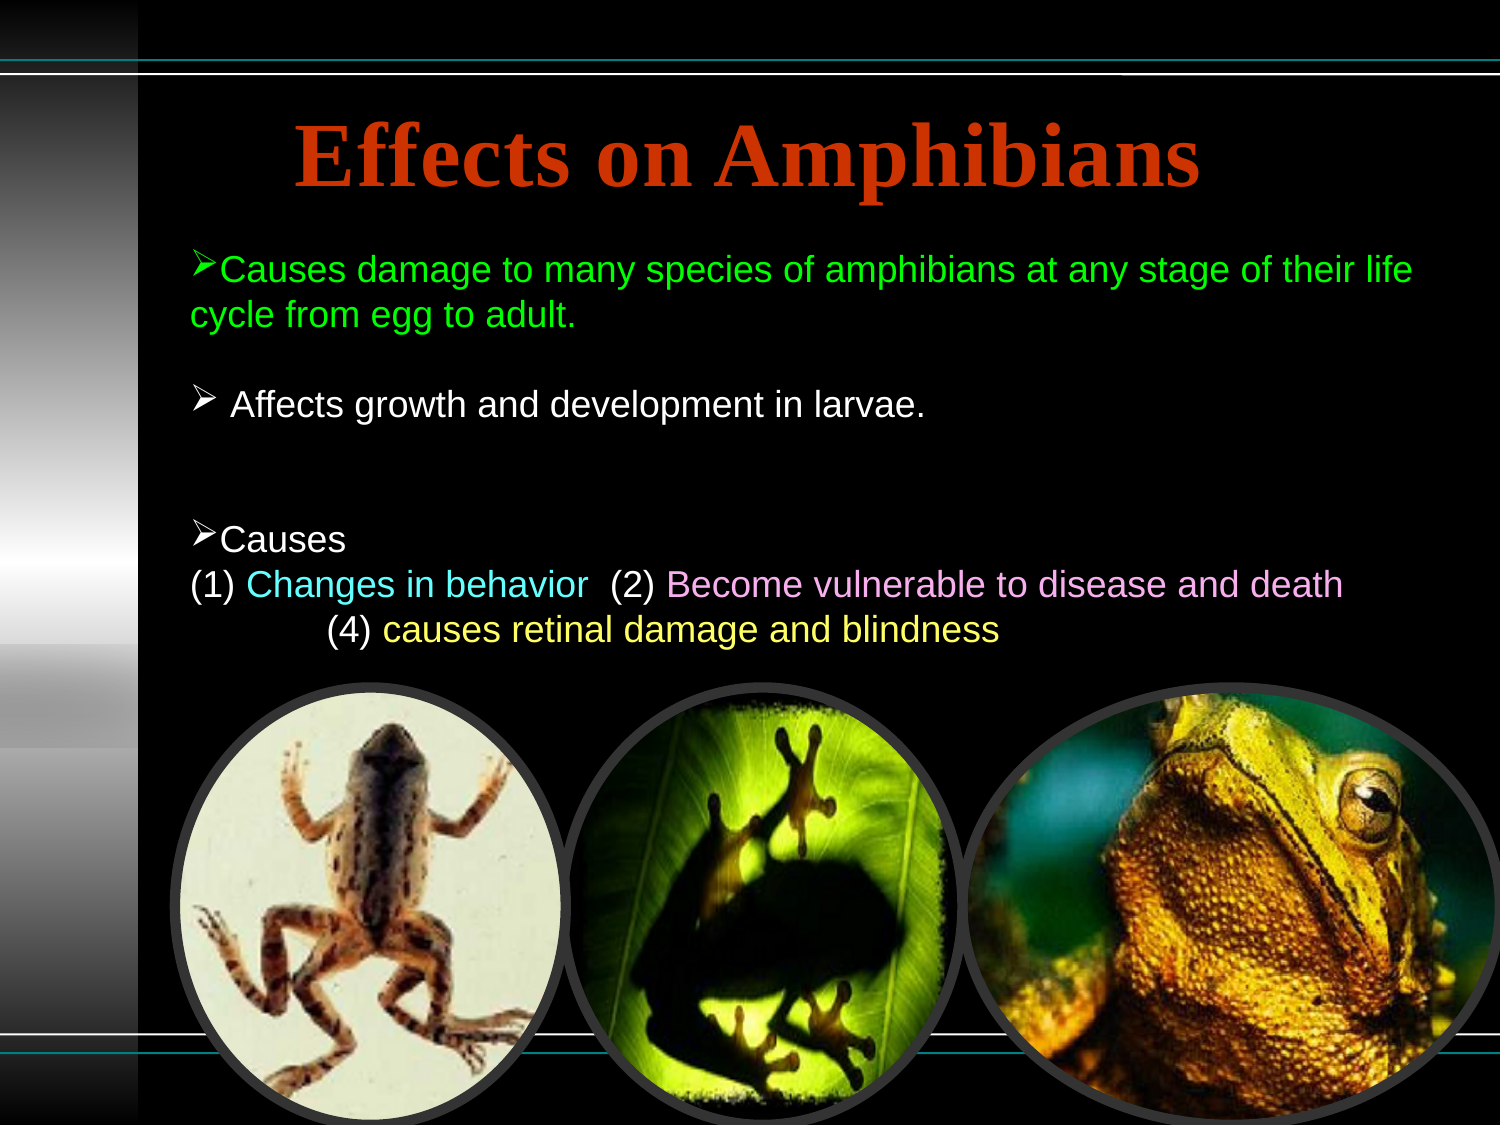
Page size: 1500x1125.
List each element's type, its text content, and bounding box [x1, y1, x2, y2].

picture [174, 687, 1500, 1125]
text_box Effects on Amphibians [0, 87, 1500, 433]
text_box Causes damage to many species of amphibians at any stage of their life cycle from egg to adult. Affects growth and development in larvae. Causes (1) Changes in behavior  (2) Become vulnerable to disease and death (4) causes retinal damage and blindness [174, 237, 1500, 686]
